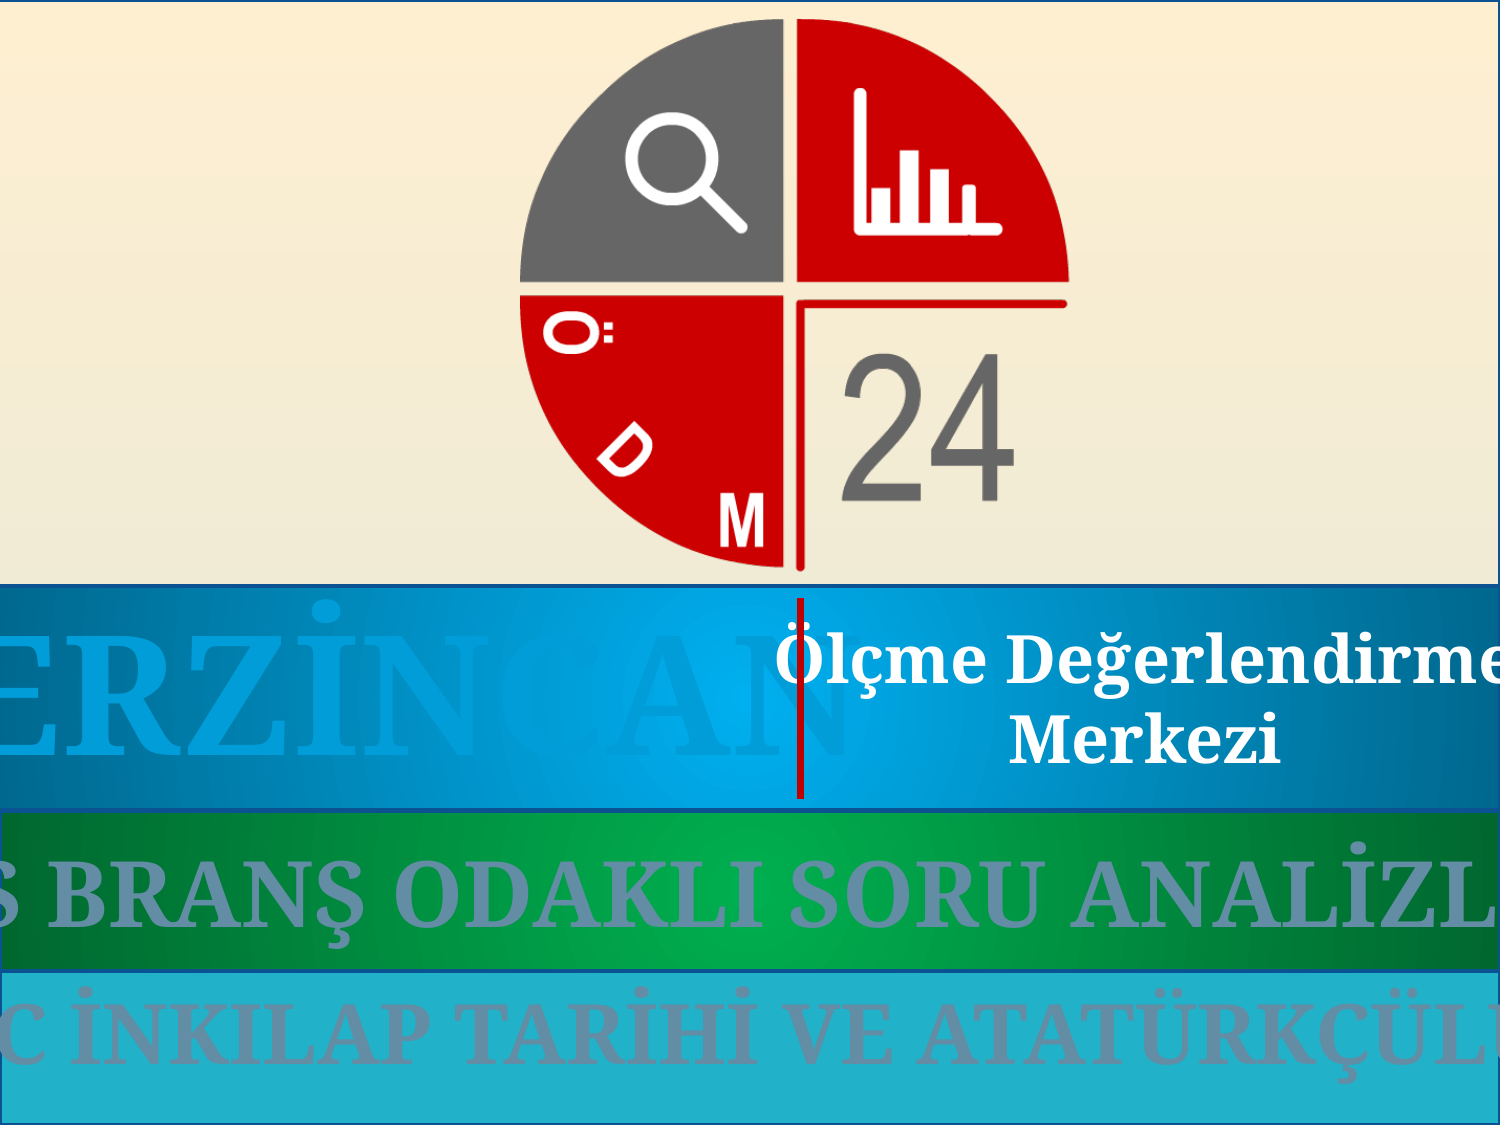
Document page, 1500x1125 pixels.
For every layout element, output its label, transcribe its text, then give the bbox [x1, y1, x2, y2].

text_box TC İNKILAP TARİHİ VE ATATÜRKÇÜLÜK [0, 973, 1500, 1089]
picture [520, 19, 1082, 587]
